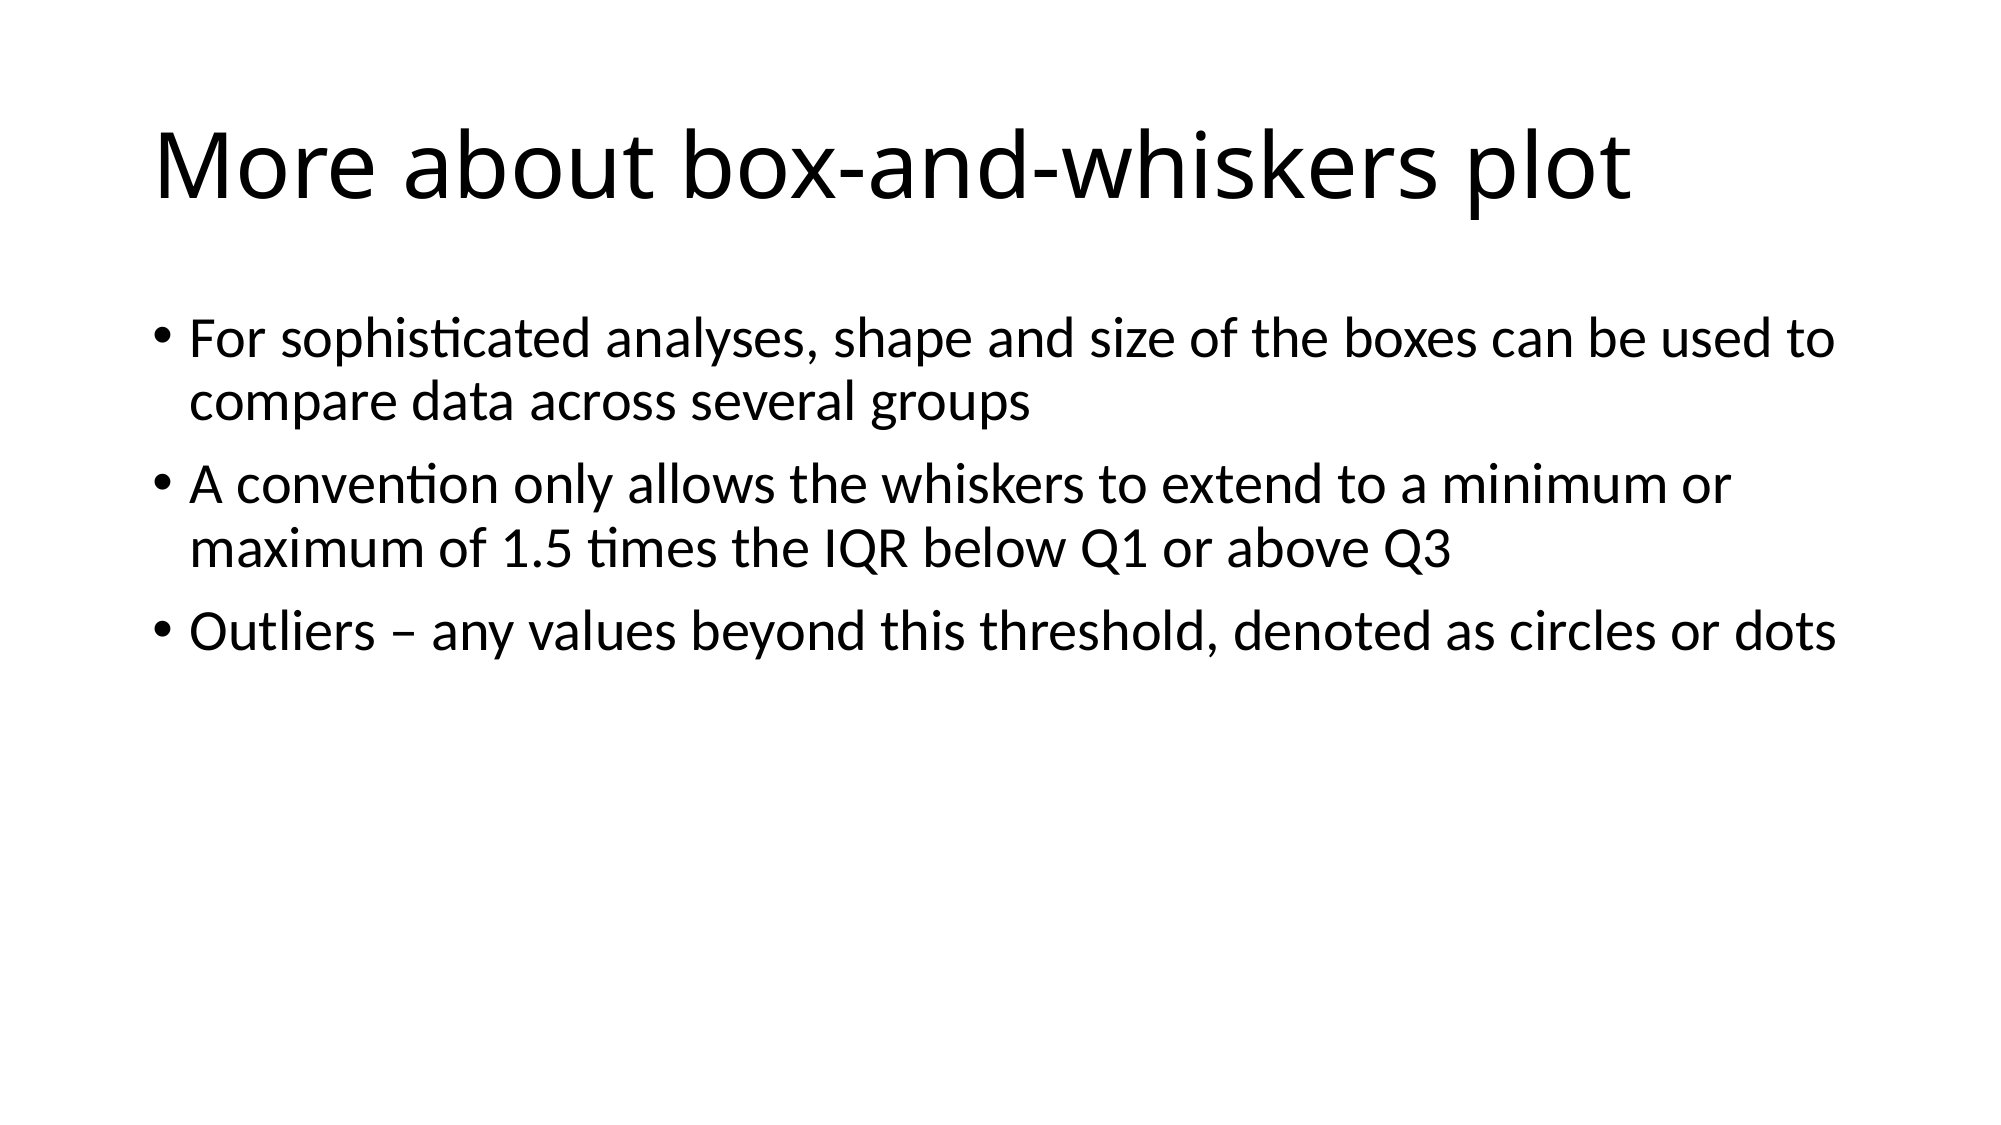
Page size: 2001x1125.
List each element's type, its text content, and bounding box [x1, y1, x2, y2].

list For sophisticated analyses, shape and size of the boxes can be used to compare data across several groups A convention only allows the whiskers to extend to a minimum or maximum of 1.5 times the IQR below Q1 or above Q3 Outliers – any values beyond this threshold, denoted as circles or dots [137, 299, 1863, 1014]
title More about box-and-whiskers plot [137, 59, 1863, 278]
